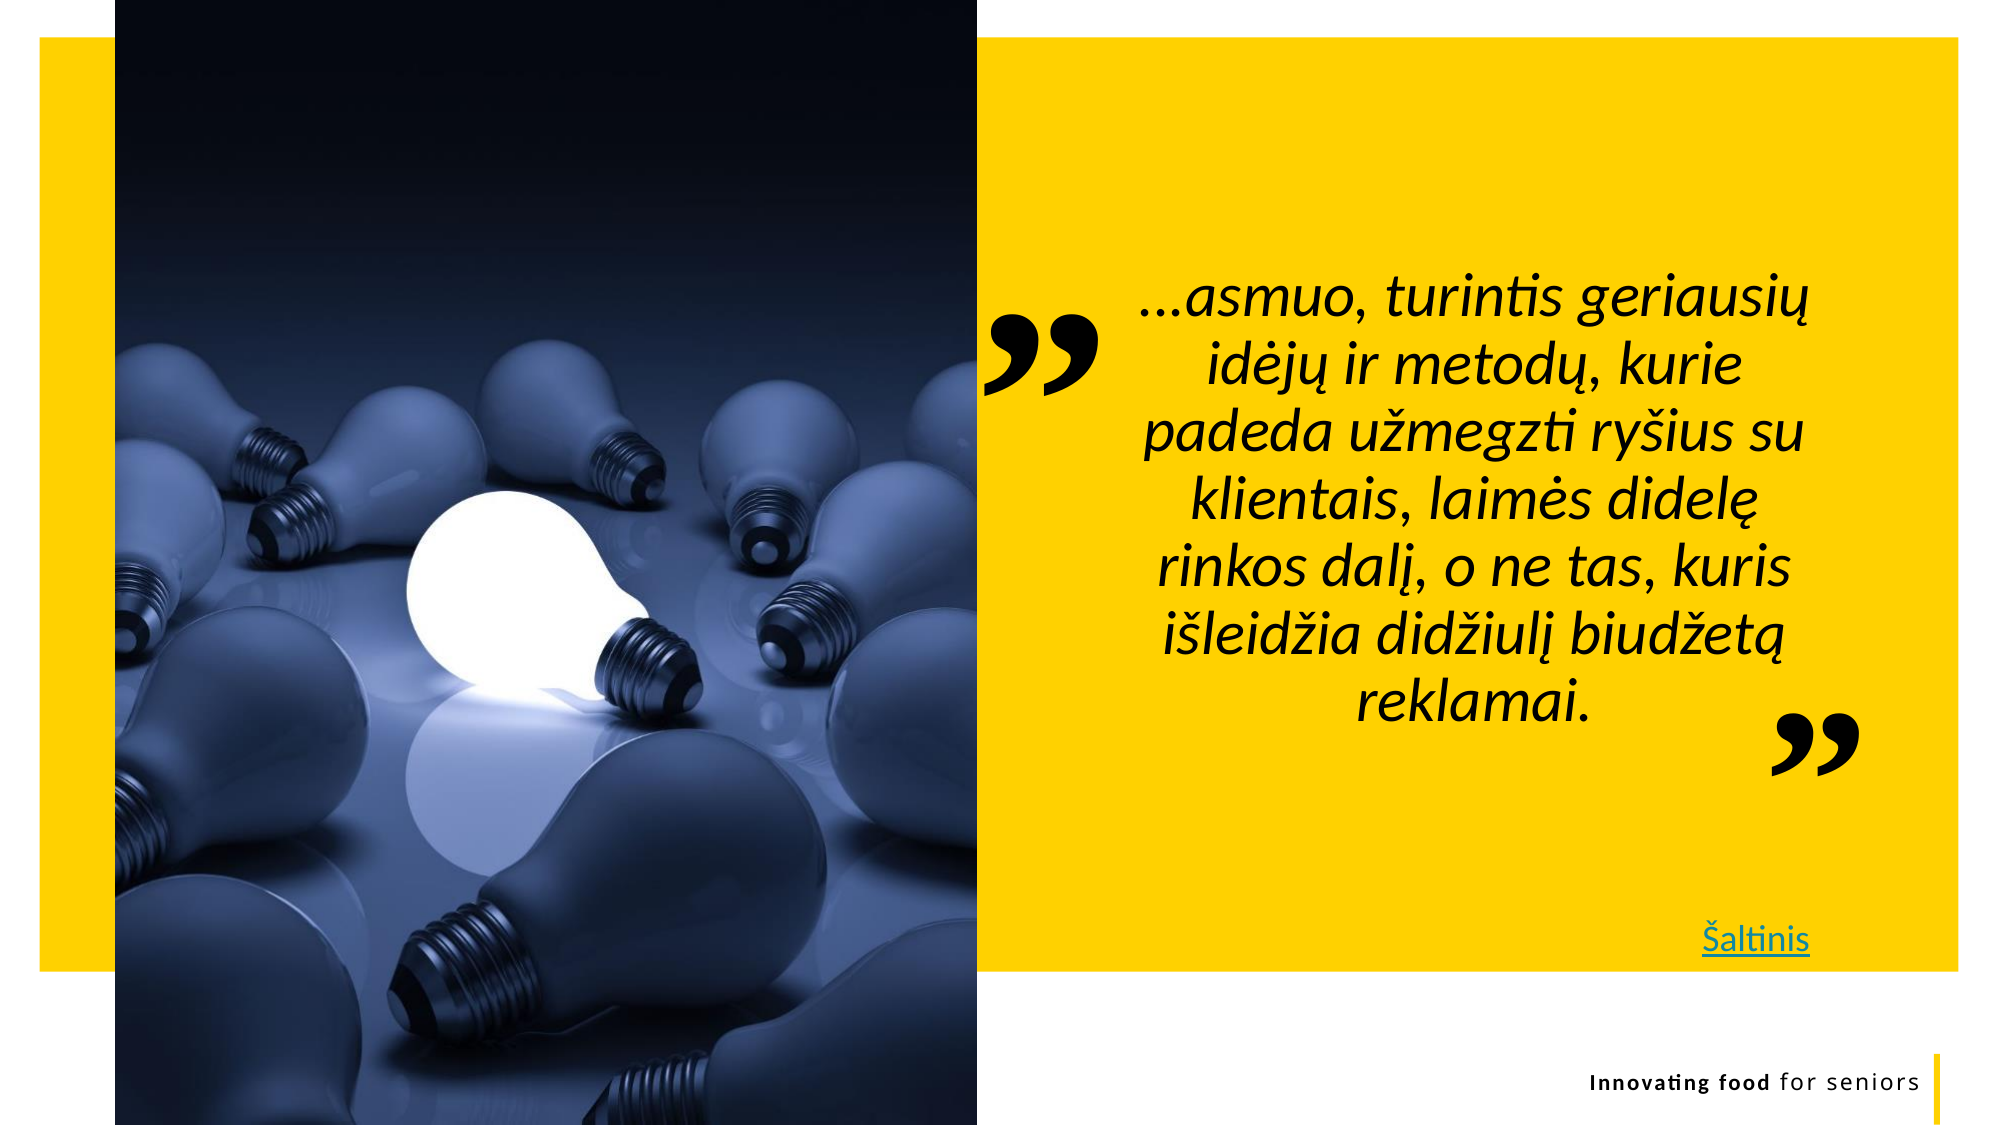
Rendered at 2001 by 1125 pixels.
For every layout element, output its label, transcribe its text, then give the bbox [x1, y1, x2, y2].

list “ [977, 257, 1127, 458]
picture [115, 0, 977, 1125]
list ” [1704, 664, 1885, 907]
list ...asmuo, turintis geriausių idėjų ir metodų, kurie padeda užmegzti ryšius su klientais, laimės didelę rinkos dalį, o ne tas, kuris išleidžia didžiulį biudžetą reklamai. [1116, 130, 1834, 868]
text_box Šaltinis [1687, 907, 1926, 967]
